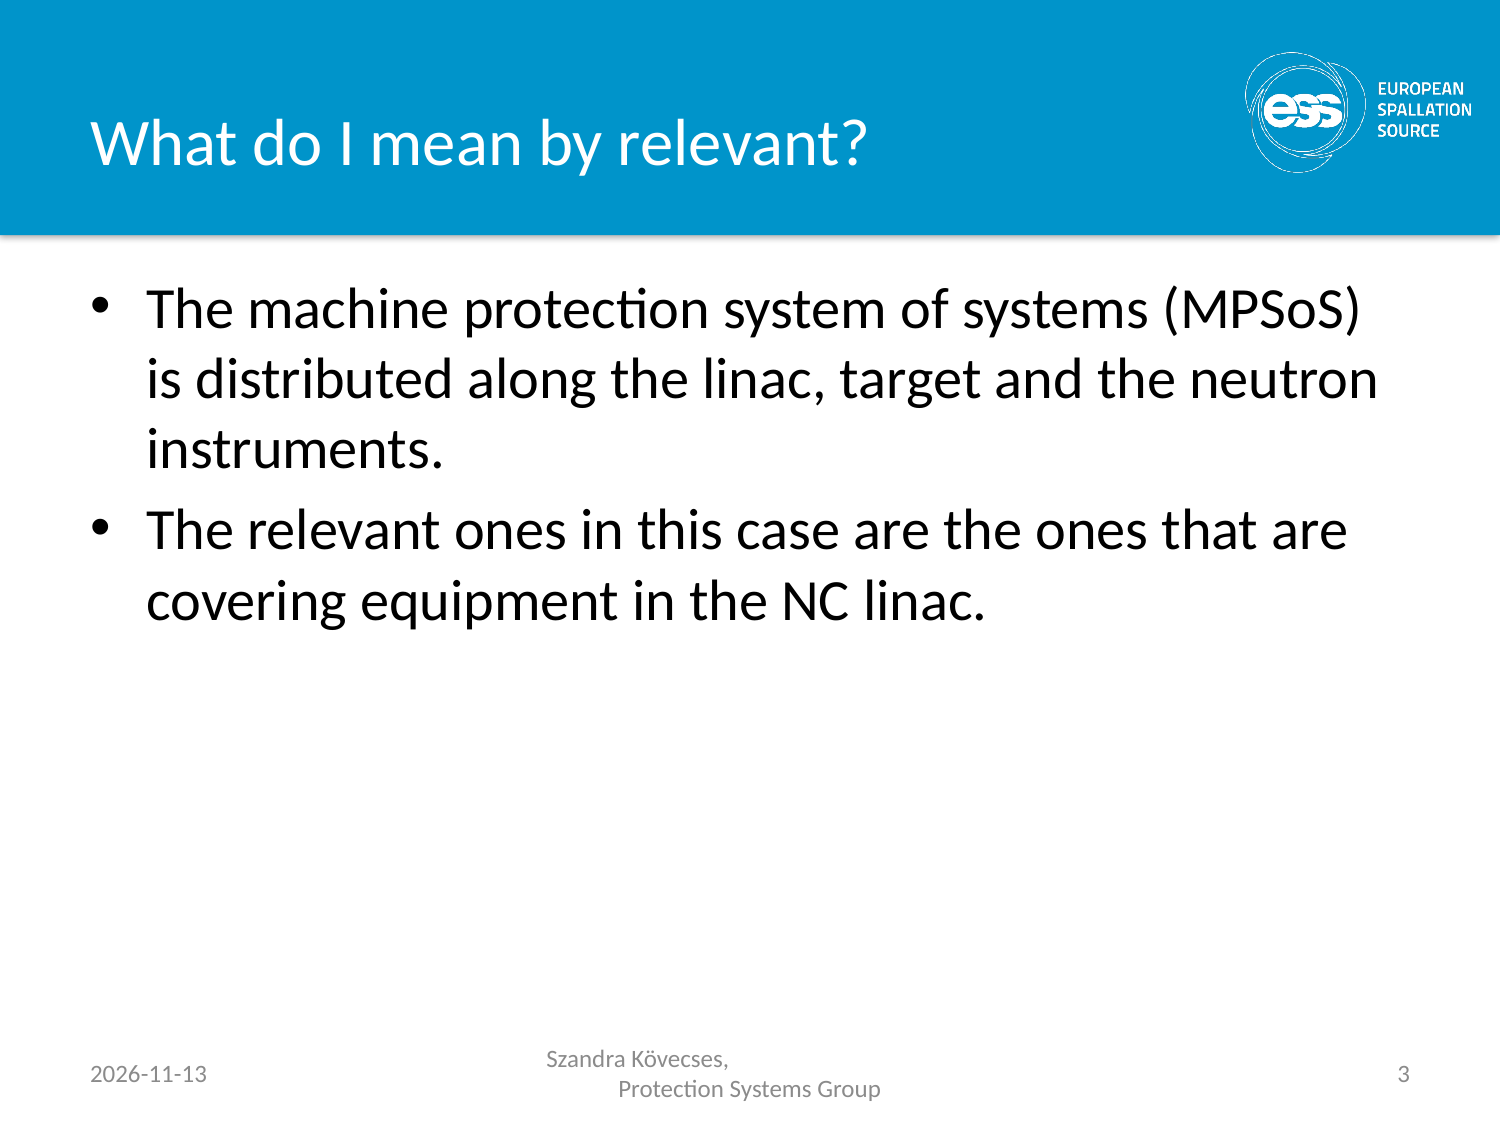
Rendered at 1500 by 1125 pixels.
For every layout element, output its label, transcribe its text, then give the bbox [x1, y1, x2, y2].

title What do I mean by relevant? [75, 45, 1247, 233]
picture [1436, 104, 1444, 115]
picture [1398, 109, 1406, 115]
picture [1389, 104, 1393, 115]
picture [1432, 125, 1438, 136]
picture [1443, 86, 1450, 93]
picture [1400, 83, 1407, 94]
picture [1422, 125, 1428, 134]
picture [1418, 104, 1423, 115]
picture [1264, 94, 1342, 127]
picture [1409, 104, 1415, 115]
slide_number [75, 1042, 425, 1103]
footer Szandra Kövecses, Protection Systems Group [512, 1042, 988, 1103]
picture [1379, 83, 1385, 94]
slide_number 3 [1074, 1042, 1425, 1103]
picture [1454, 83, 1458, 94]
picture [1423, 83, 1430, 94]
list The machine protection system of systems (MPSoS) is distributed along the linac, target and the neutron instruments. The relevant ones in this case are the ones that are covering equipment in the NC linac. [75, 262, 1425, 1005]
